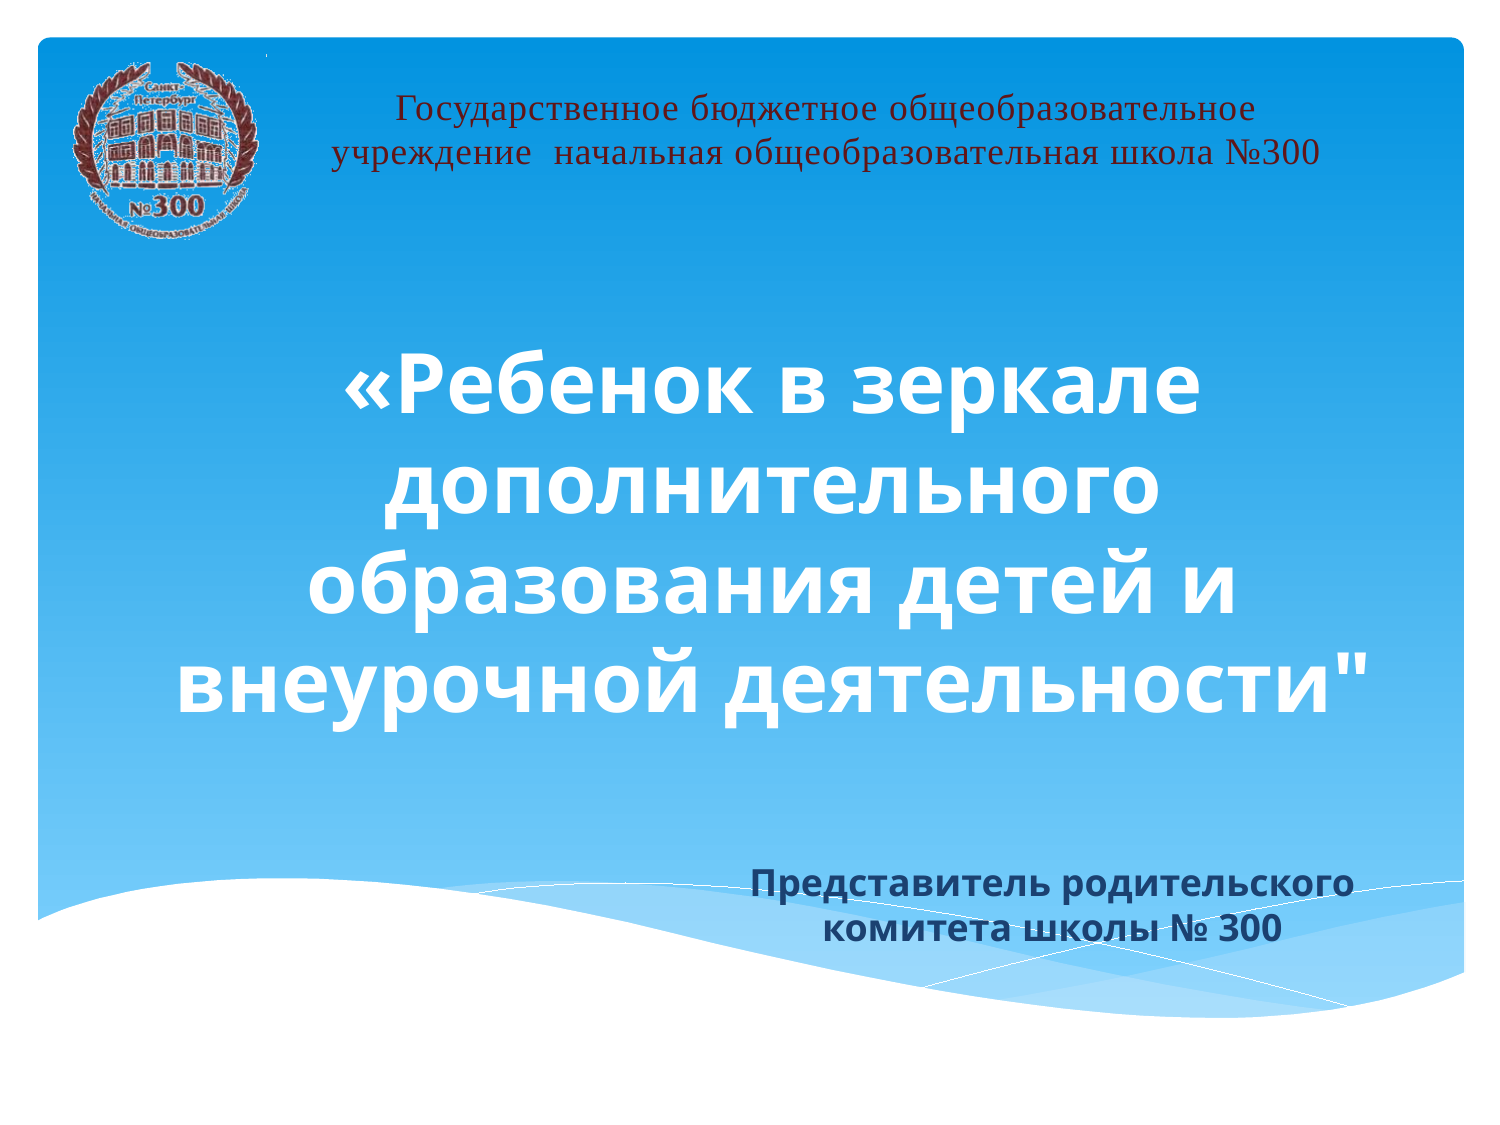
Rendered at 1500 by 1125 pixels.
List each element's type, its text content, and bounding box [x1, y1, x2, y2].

title «Ребенок в зеркале дополнительного образования детей и внеурочной деятельности" [135, 248, 1411, 738]
picture [64, 63, 268, 249]
subtitle Представитель родительского комитета школы № 300 [702, 798, 1403, 965]
text_box Государственное бюджетное общеобразовательное учреждение начальная общеобразовательная школа №300 [312, 75, 1341, 180]
